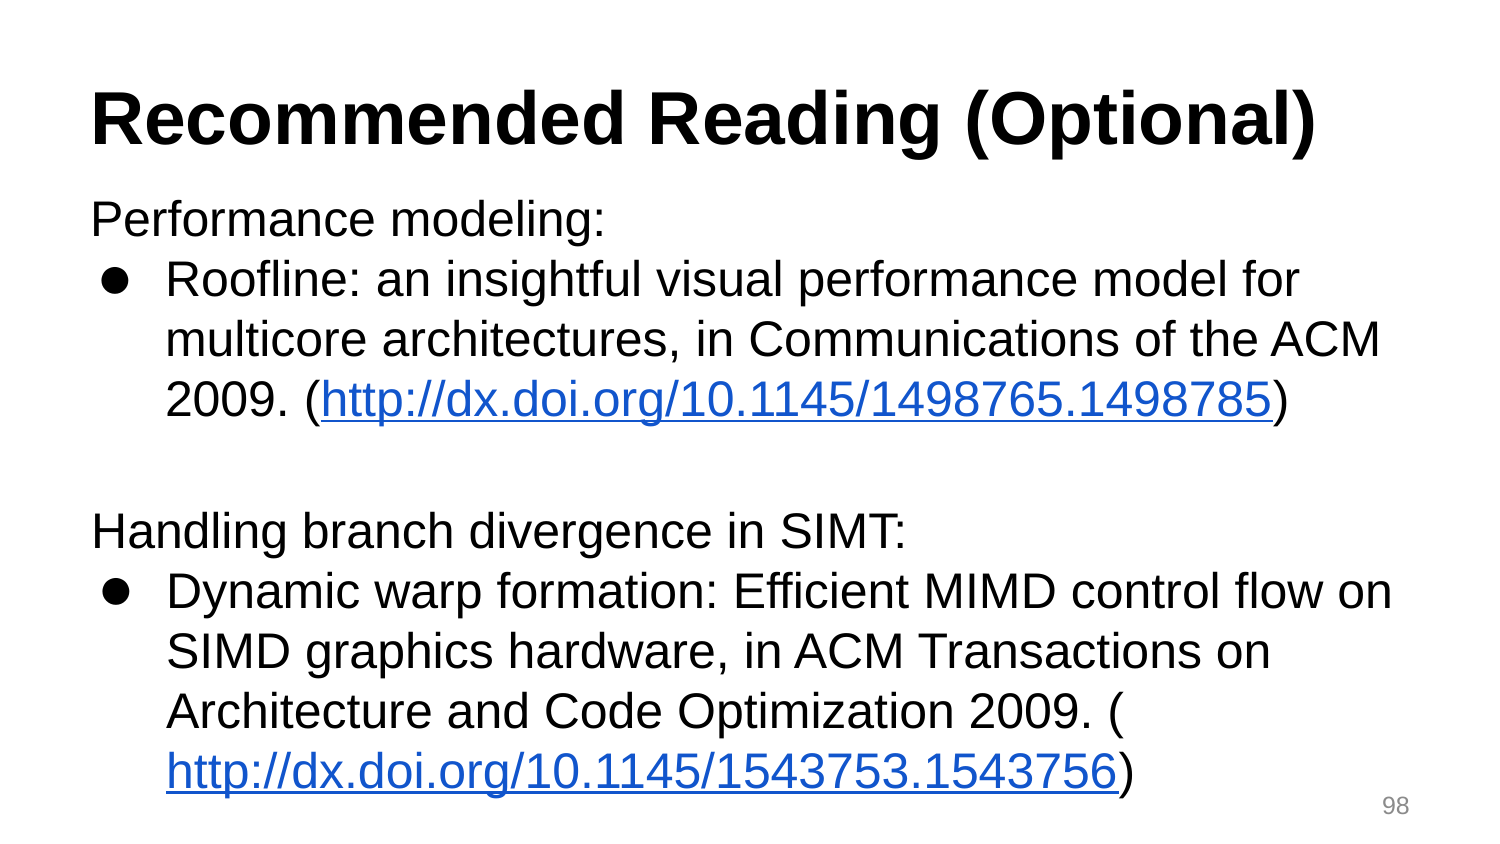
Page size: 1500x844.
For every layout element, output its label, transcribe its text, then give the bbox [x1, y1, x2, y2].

slide_number 98 [1074, 782, 1425, 828]
title Recommended Reading (Optional) [75, 33, 1425, 175]
list Performance modeling: Roofline: an insightful visual performance model for multicore architectures, in Communications of the ACM 2009. (http://dx.doi.org/10.1145/1498765.1498785) [75, 171, 1424, 422]
list Handling branch divergence in SIMT: Dynamic warp formation: Efficient MIMD control flow on SIMD graphics hardware, in ACM Transactions on Architecture and Code Optimization 2009. (http://dx.doi.org/10.1145/1543753.1543756) [76, 483, 1424, 838]
